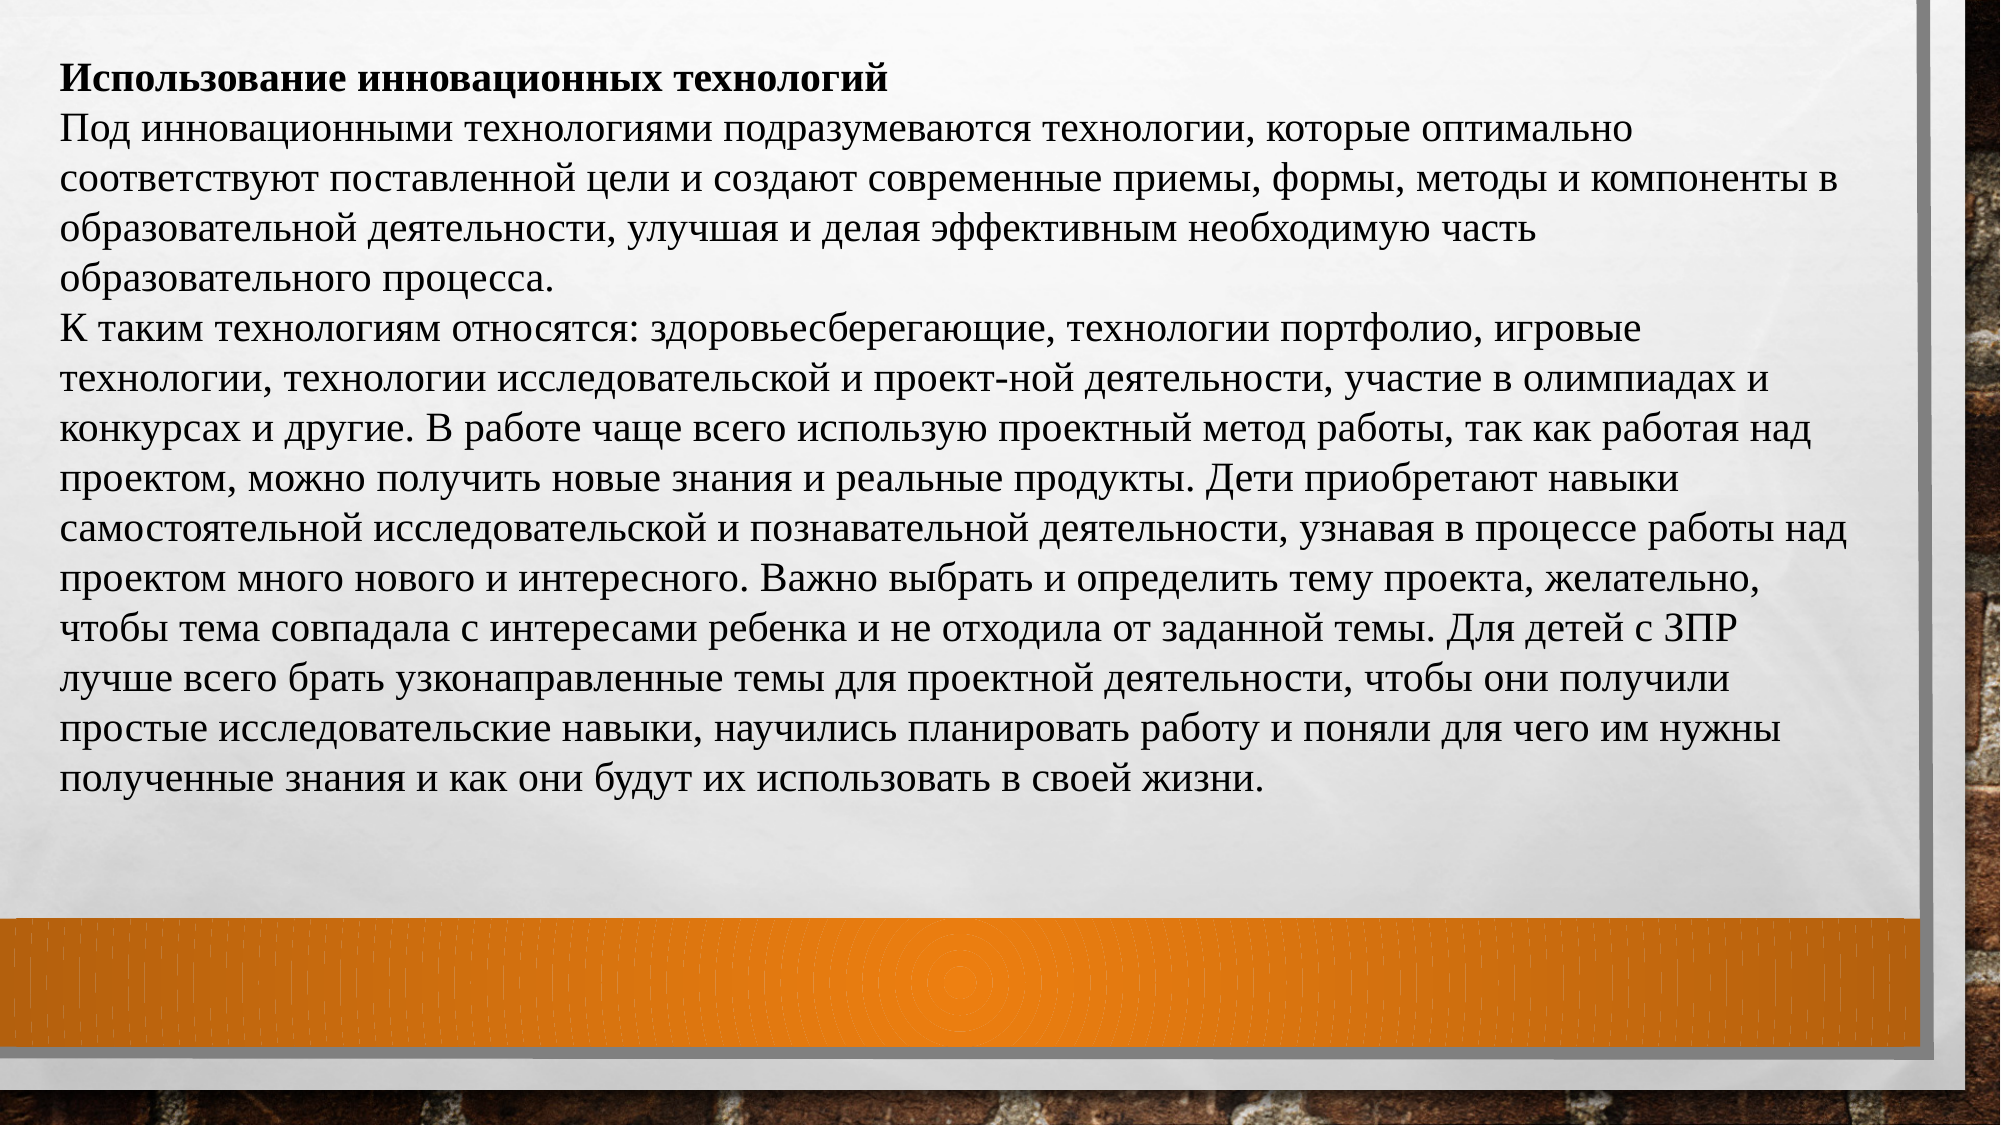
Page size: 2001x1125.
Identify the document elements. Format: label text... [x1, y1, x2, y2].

text_box Использование инновационных технологий Под инновационными технологиями подразумеваются технологии, которые оптимально соответствуют поставленной цели и создают современные приемы, формы, методы и компоненты в образовательной деятельности, улучшая и делая эффективным необходимую часть образовательного процесса. К таким технологиям относятся: здоровьесберегающие, технологии портфолио, игровые технологии, технологии исследовательской и проект-ной деятельности, участие в олимпиадах и конкурсах и другие. В работе чаще всего использую проектный метод работы, так как работая над проектом, можно получить новые знания и реальные продукты. Дети приобретают навыки самостоятельной исследовательской и познавательной деятельности, узнавая в процессе работы над проектом много нового и интересного. Важно выбрать и определить тему проекта, желательно, чтобы тема совпадала с интересами ребенка и не отходила от заданной темы. Для детей с ЗПР лучше всего брать узконаправленные темы для проектной деятельности, чтобы они получили простые исследовательские навыки, научились планировать работу и поняли для чего им нужны полученные знания и как они будут их использовать в своей жизни. [44, 42, 1869, 808]
picture [0, 0, 2000, 1125]
